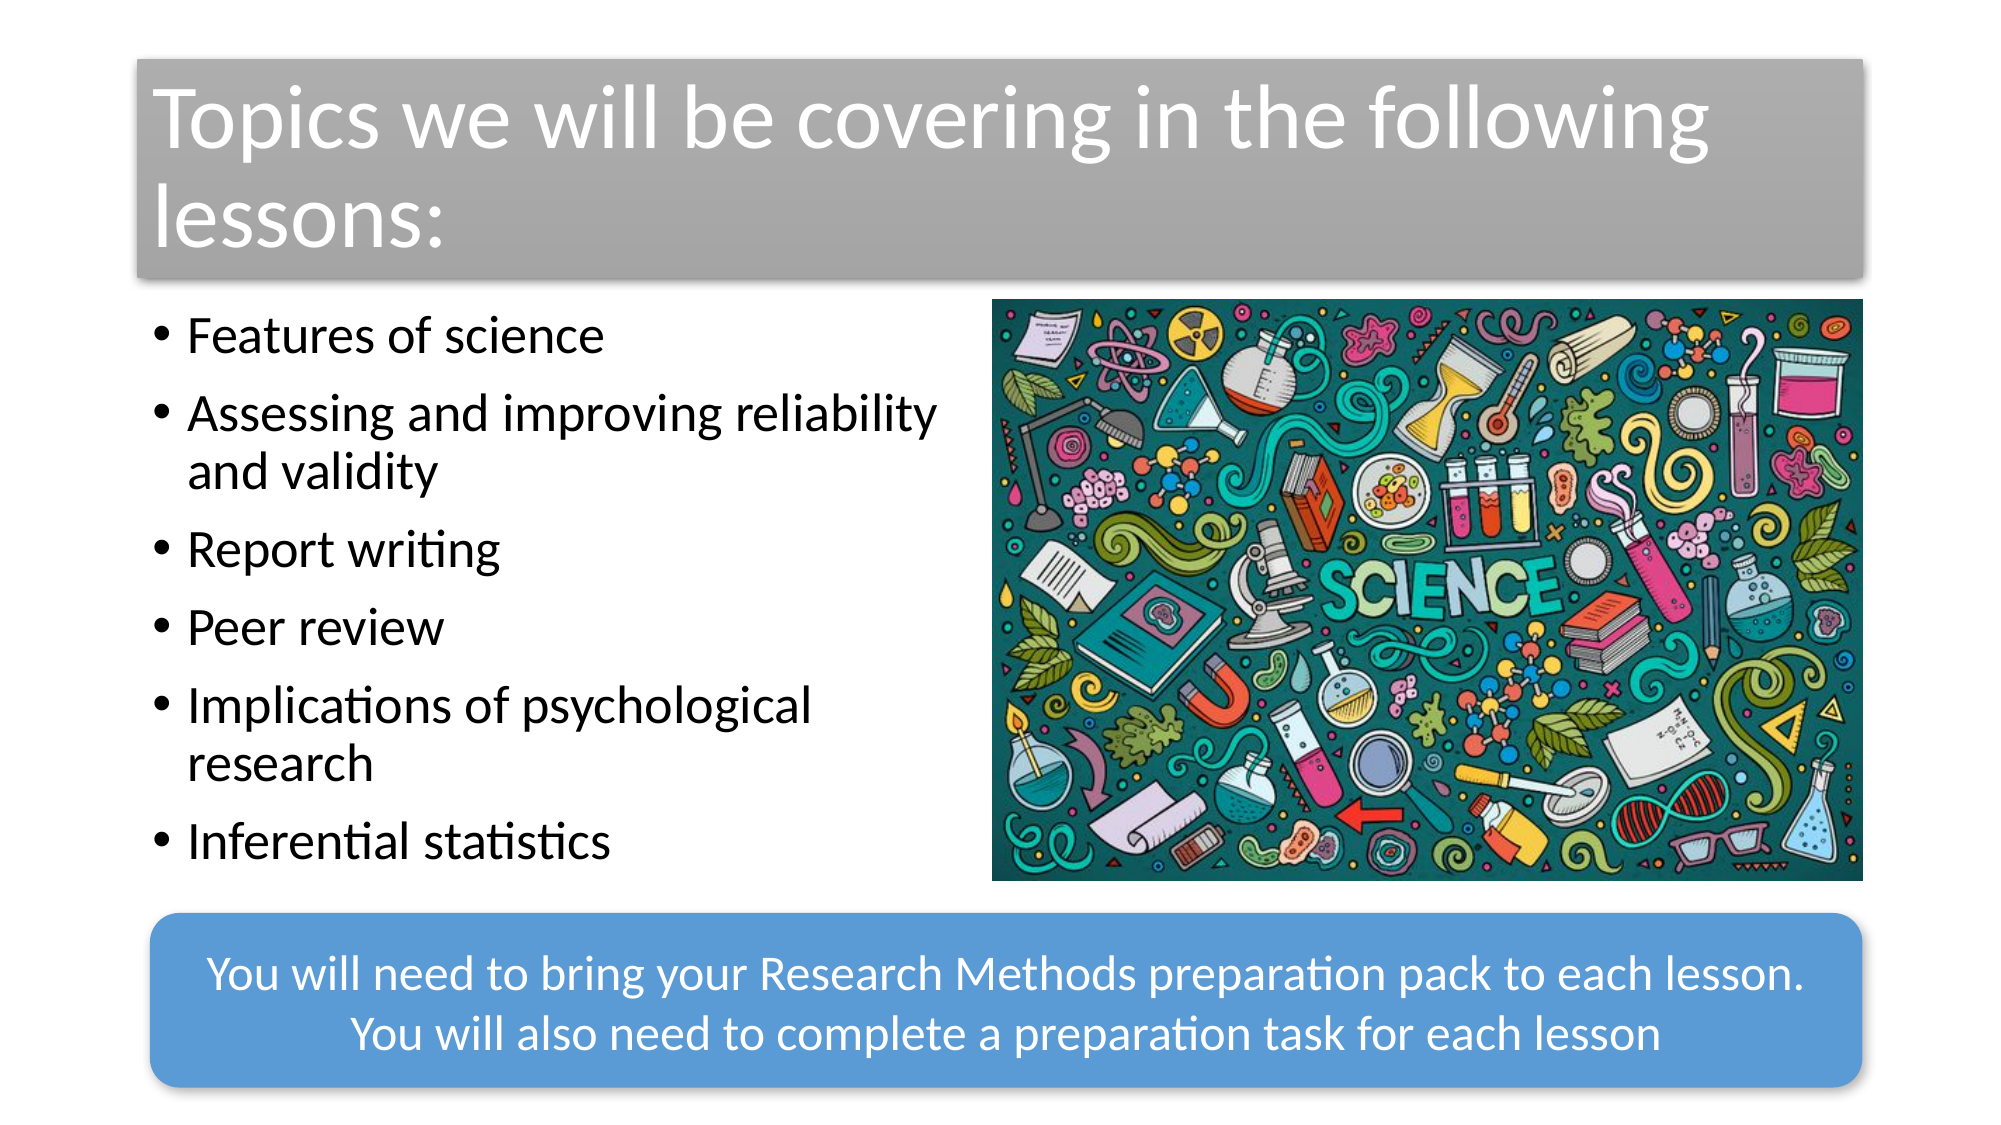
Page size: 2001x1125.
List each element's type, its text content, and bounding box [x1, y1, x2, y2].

list Features of science Assessing and improving reliability and validity Report writing Peer review Implications of psychological research Inferential statistics [137, 299, 955, 881]
text_box You will need to bring your Research Methods preparation pack to each lesson. You will also need to complete a preparation task for each lesson [148, 911, 1864, 1089]
title Topics we will be covering in the following lessons: [137, 59, 1863, 278]
picture [992, 299, 1863, 881]
